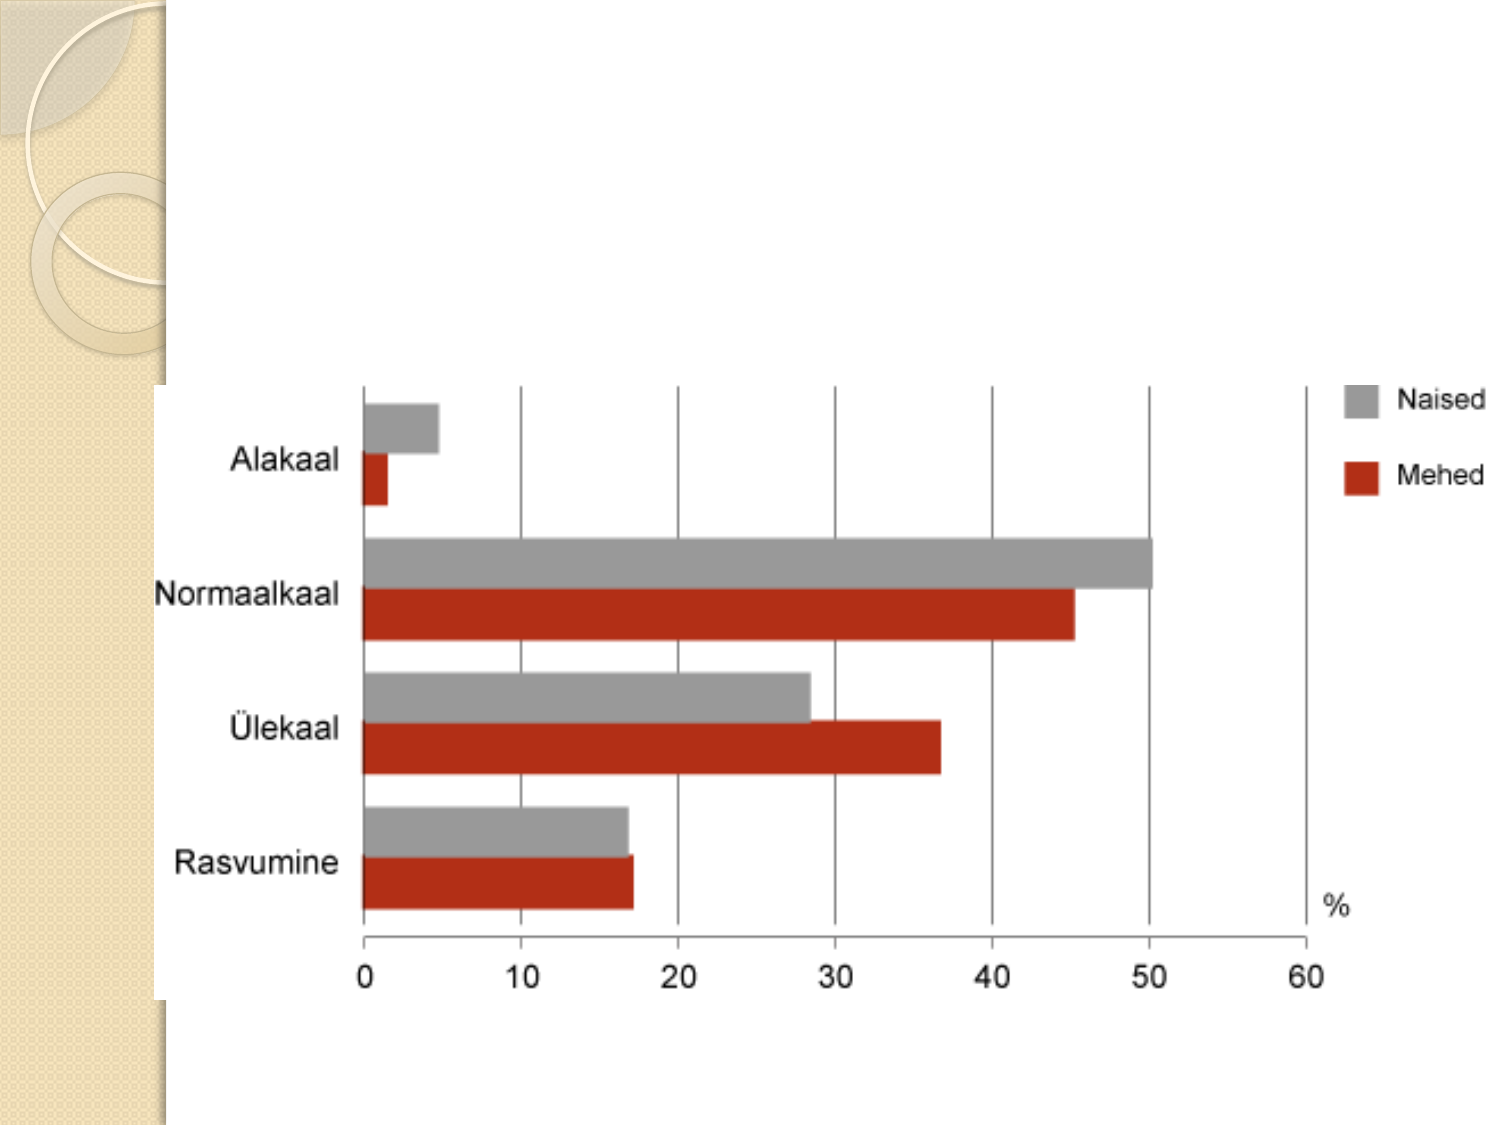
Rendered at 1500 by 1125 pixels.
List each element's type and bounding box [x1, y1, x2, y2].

list [154, 385, 1496, 1000]
